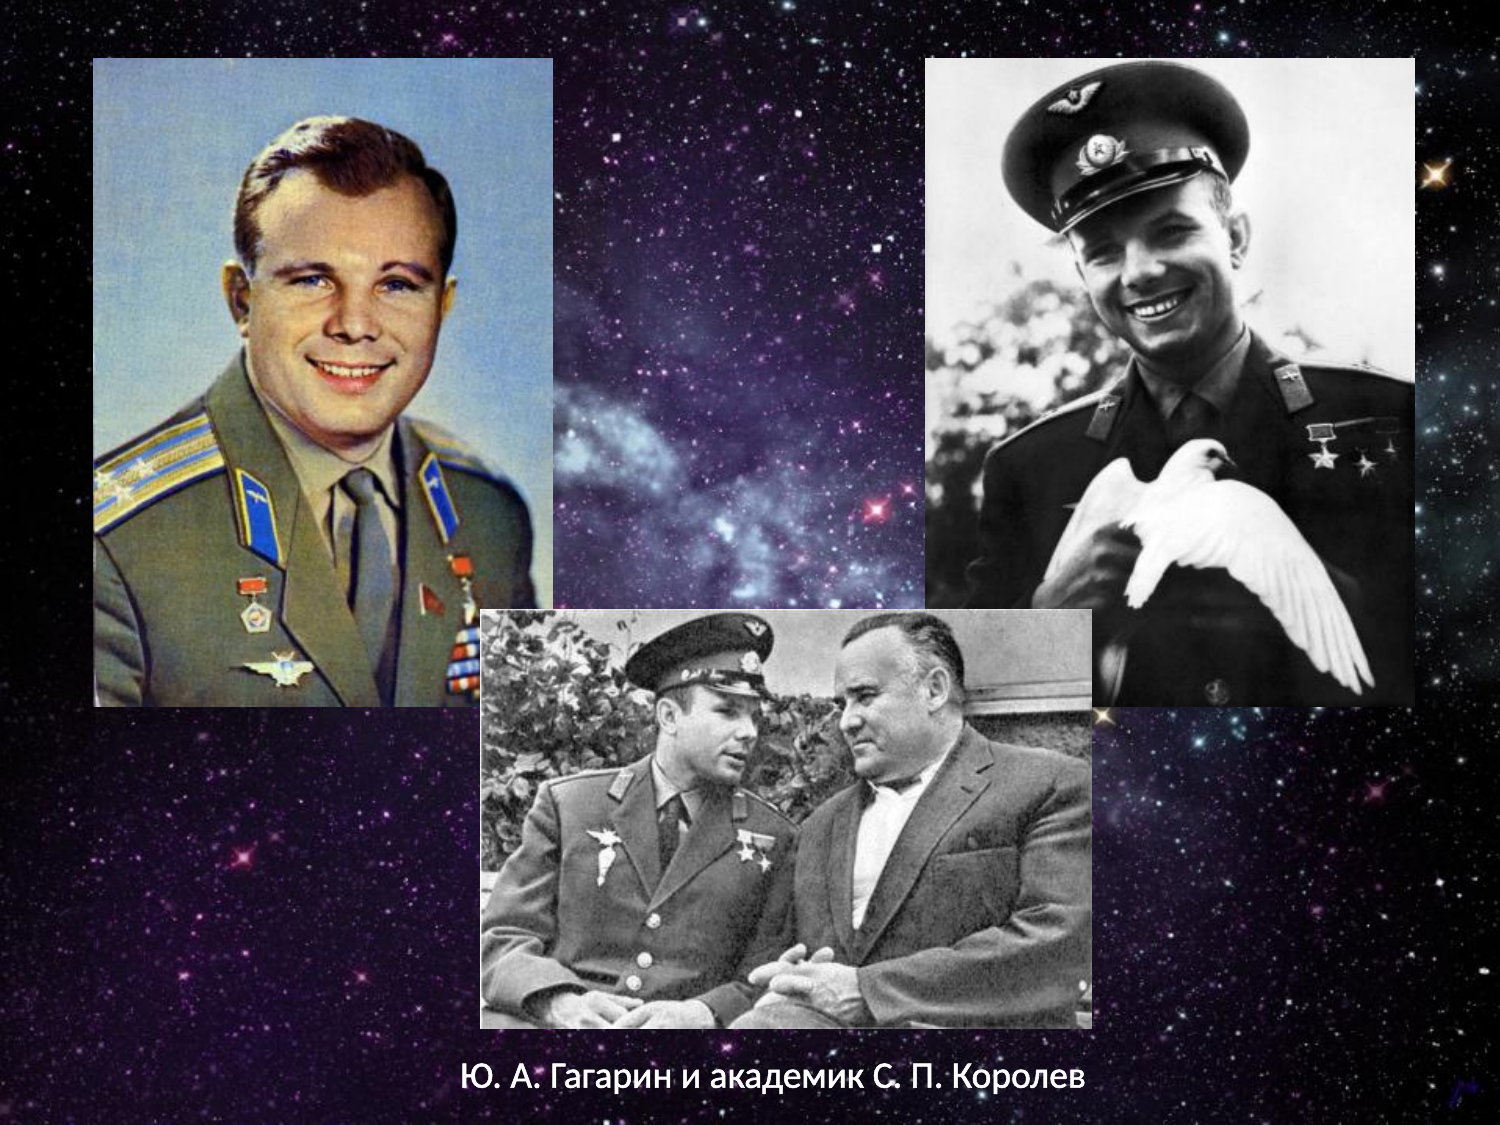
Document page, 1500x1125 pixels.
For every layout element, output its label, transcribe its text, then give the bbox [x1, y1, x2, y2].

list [93, 58, 553, 707]
text_box Ю. А. Гагарин и академик С. П. Королев [410, 1042, 1137, 1103]
picture [0, 0, 1500, 1125]
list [925, 58, 1415, 707]
